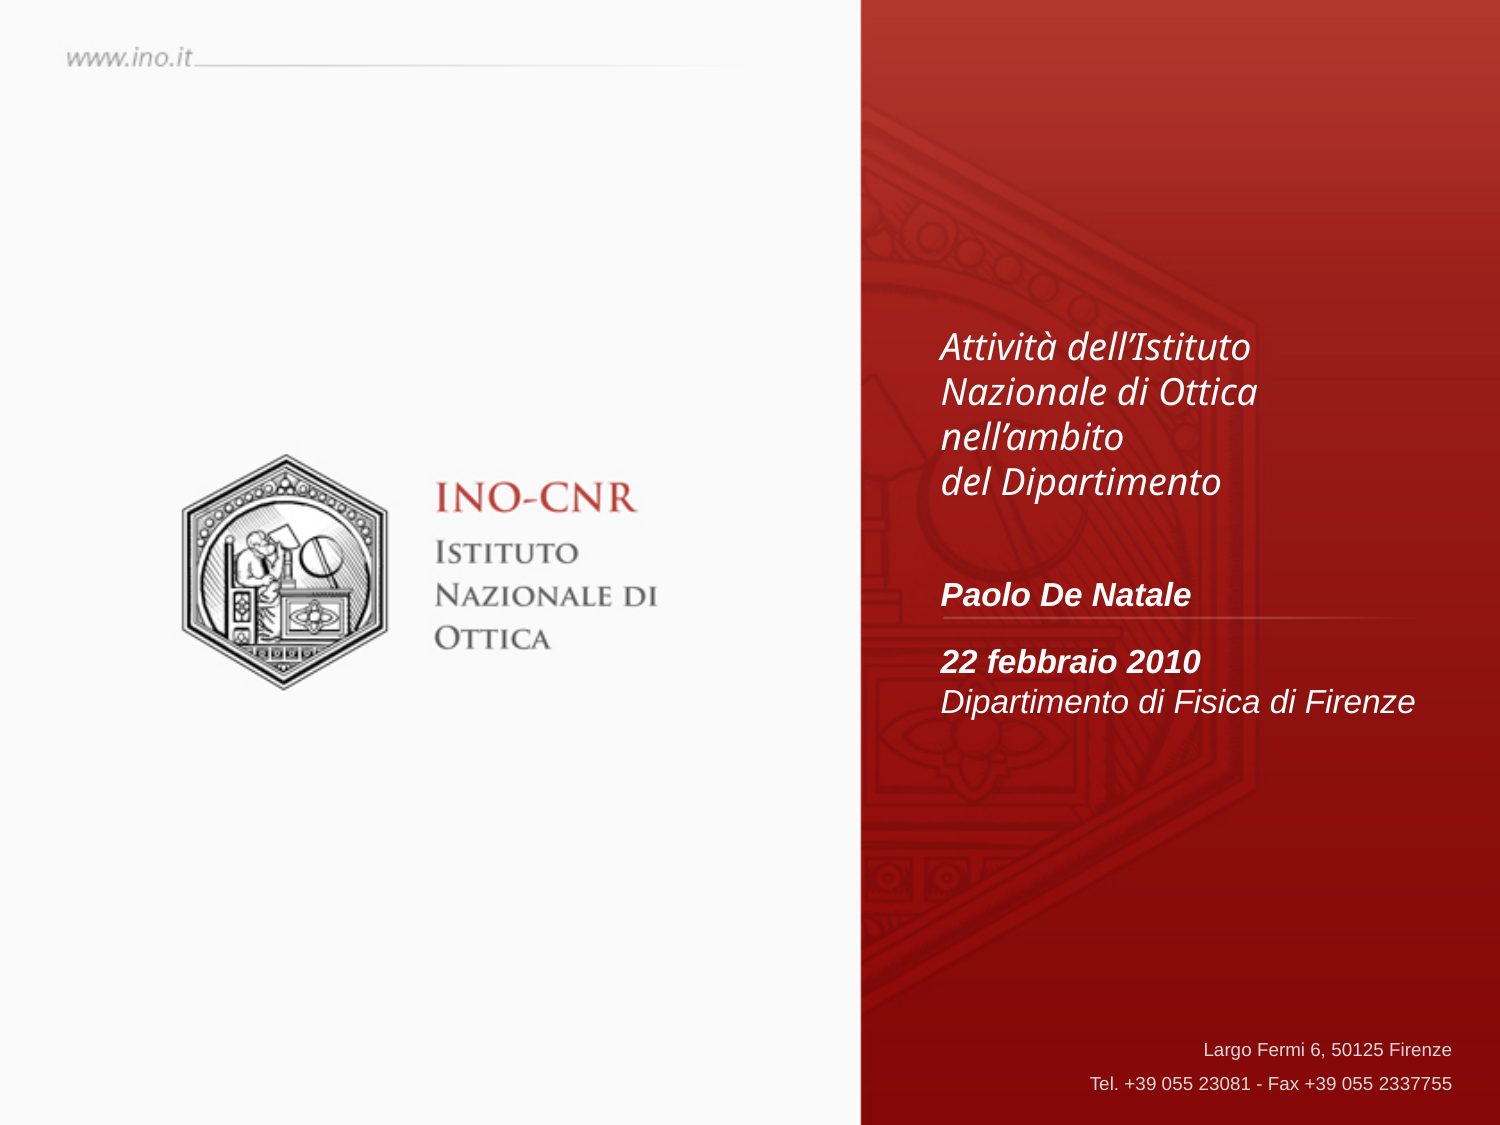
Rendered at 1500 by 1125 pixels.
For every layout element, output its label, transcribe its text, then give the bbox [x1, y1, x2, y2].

text_box Attività dell’Istituto Nazionale di Ottica nell’ambito del Dipartimento [925, 315, 1442, 511]
text_box 22 febbraio 2010 Dipartimento di Fisica di Firenze [925, 632, 1500, 728]
picture [0, 0, 1500, 1125]
text_box Largo Fermi 6, 50125 Firenze Tel. +39 055 23081 - Fax +39 055 2337755 [1074, 1019, 1467, 1102]
text_box Paolo De Natale [925, 565, 1442, 621]
